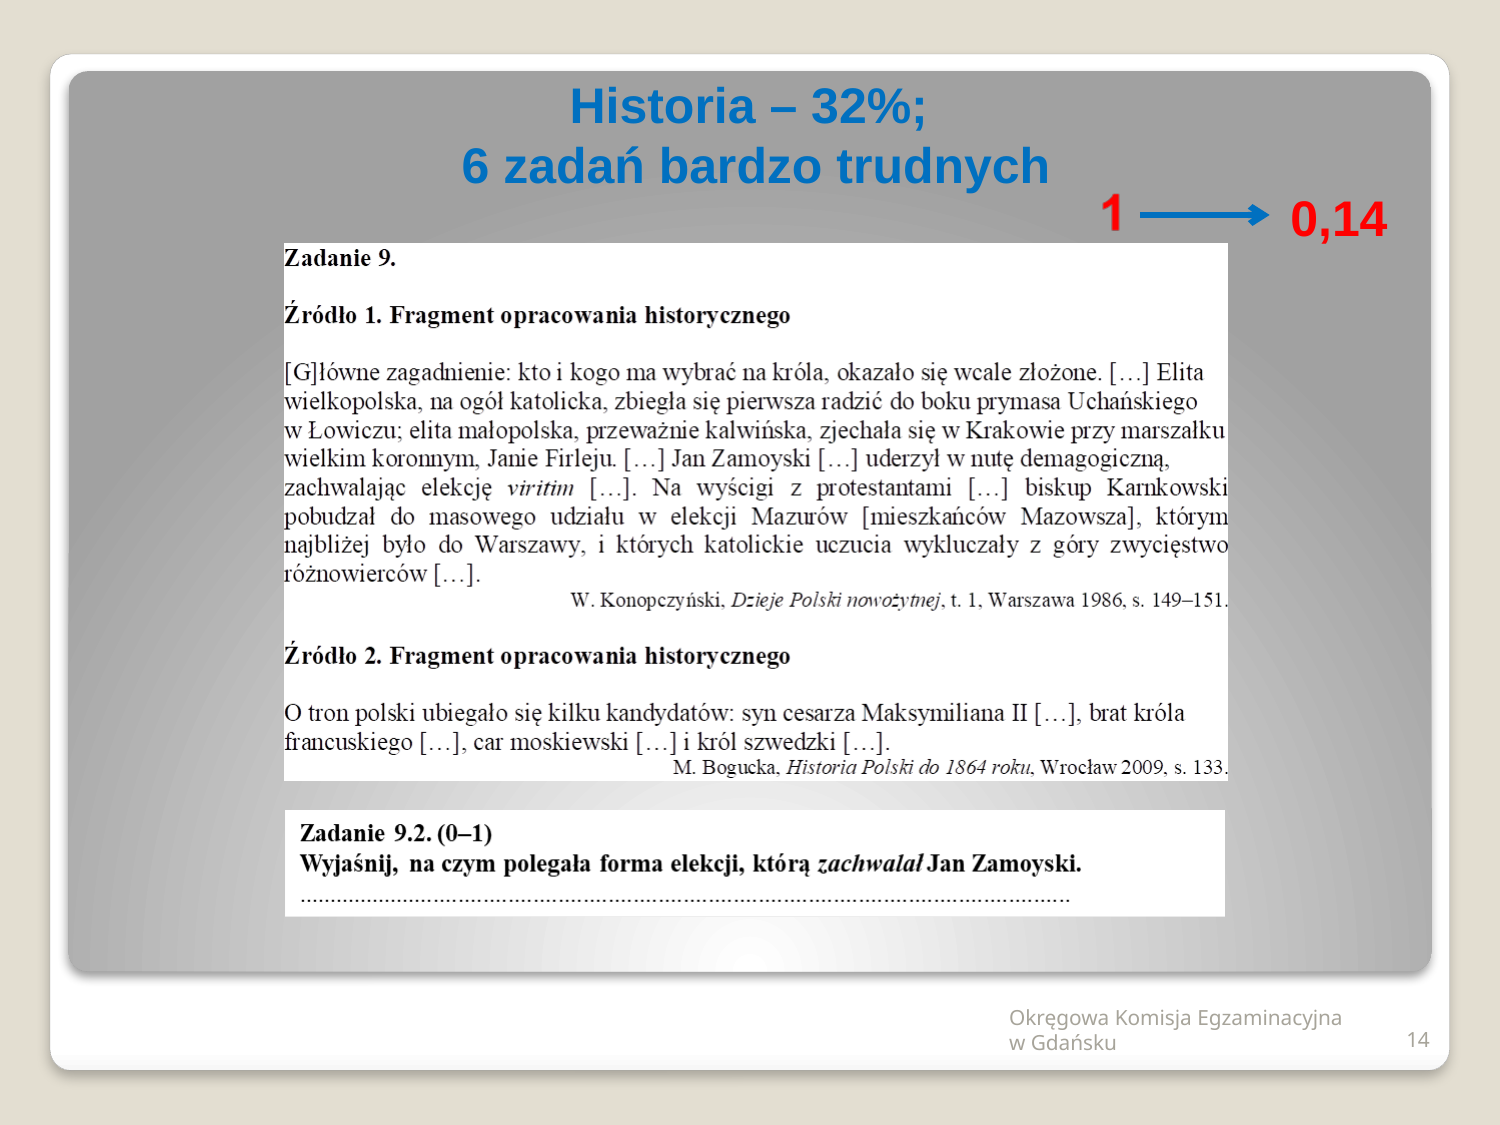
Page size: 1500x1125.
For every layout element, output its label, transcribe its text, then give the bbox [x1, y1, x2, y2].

slide_number 14 [1369, 1002, 1445, 1063]
text_box Historia – 32%; 6 zadań bardzo trudnych [76, 66, 1436, 202]
footer Okręgowa Komisja Egzaminacyjna w Gdańsku [994, 1002, 1369, 1063]
picture [283, 810, 1225, 924]
picture [284, 166, 1228, 781]
text_box 0,14 [1275, 170, 1403, 254]
